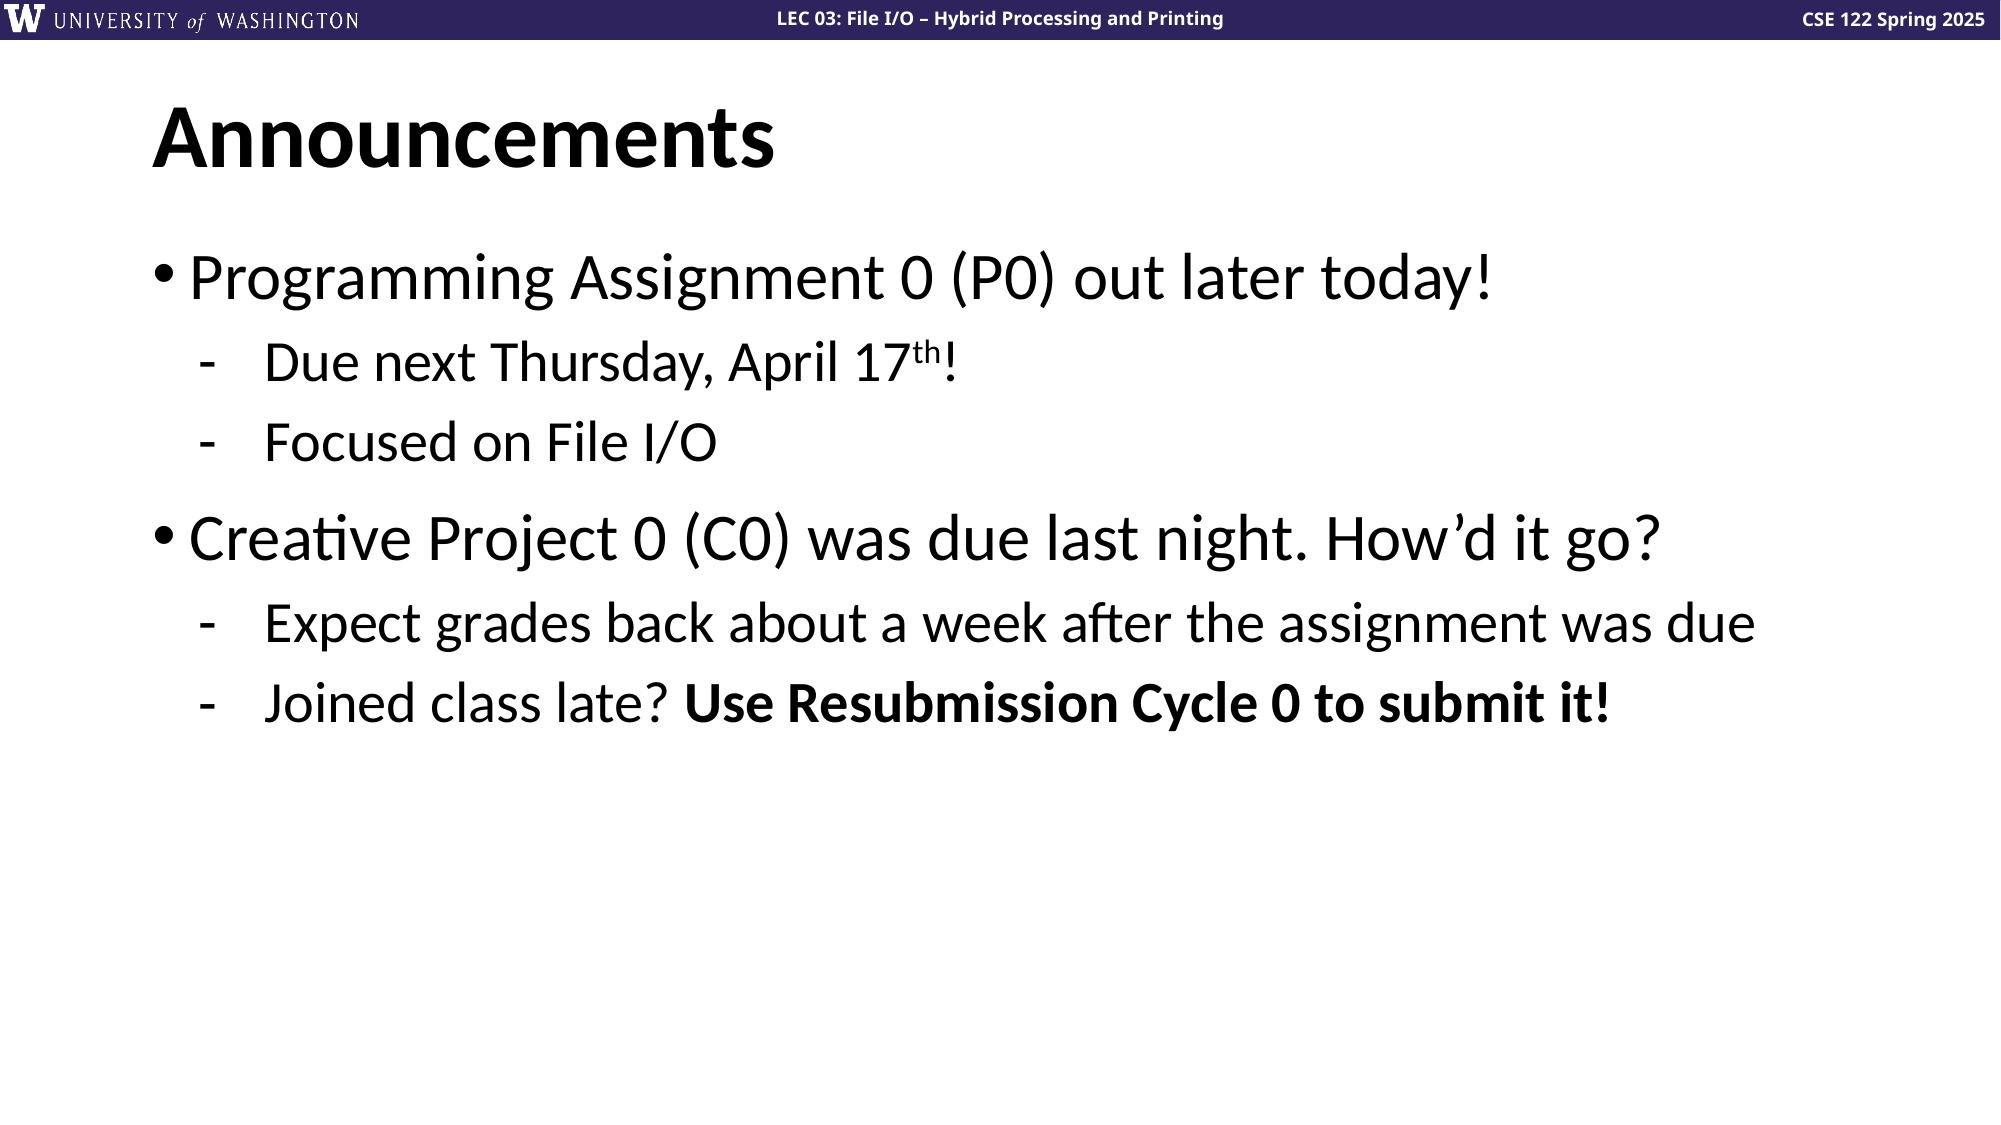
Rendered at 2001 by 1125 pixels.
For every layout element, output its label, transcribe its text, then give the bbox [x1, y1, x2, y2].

title Announcements [137, 74, 1863, 200]
list Programming Assignment 0 (P0) out later today! Due next Thursday, April 17th! Focused on File I/O Creative Project 0 (C0) was due last night. How’d it go? Expect grades back about a week after the assignment was due Joined class late? Use Resubmission Cycle 0 to submit it! [137, 224, 1863, 1072]
picture [4, 4, 358, 33]
